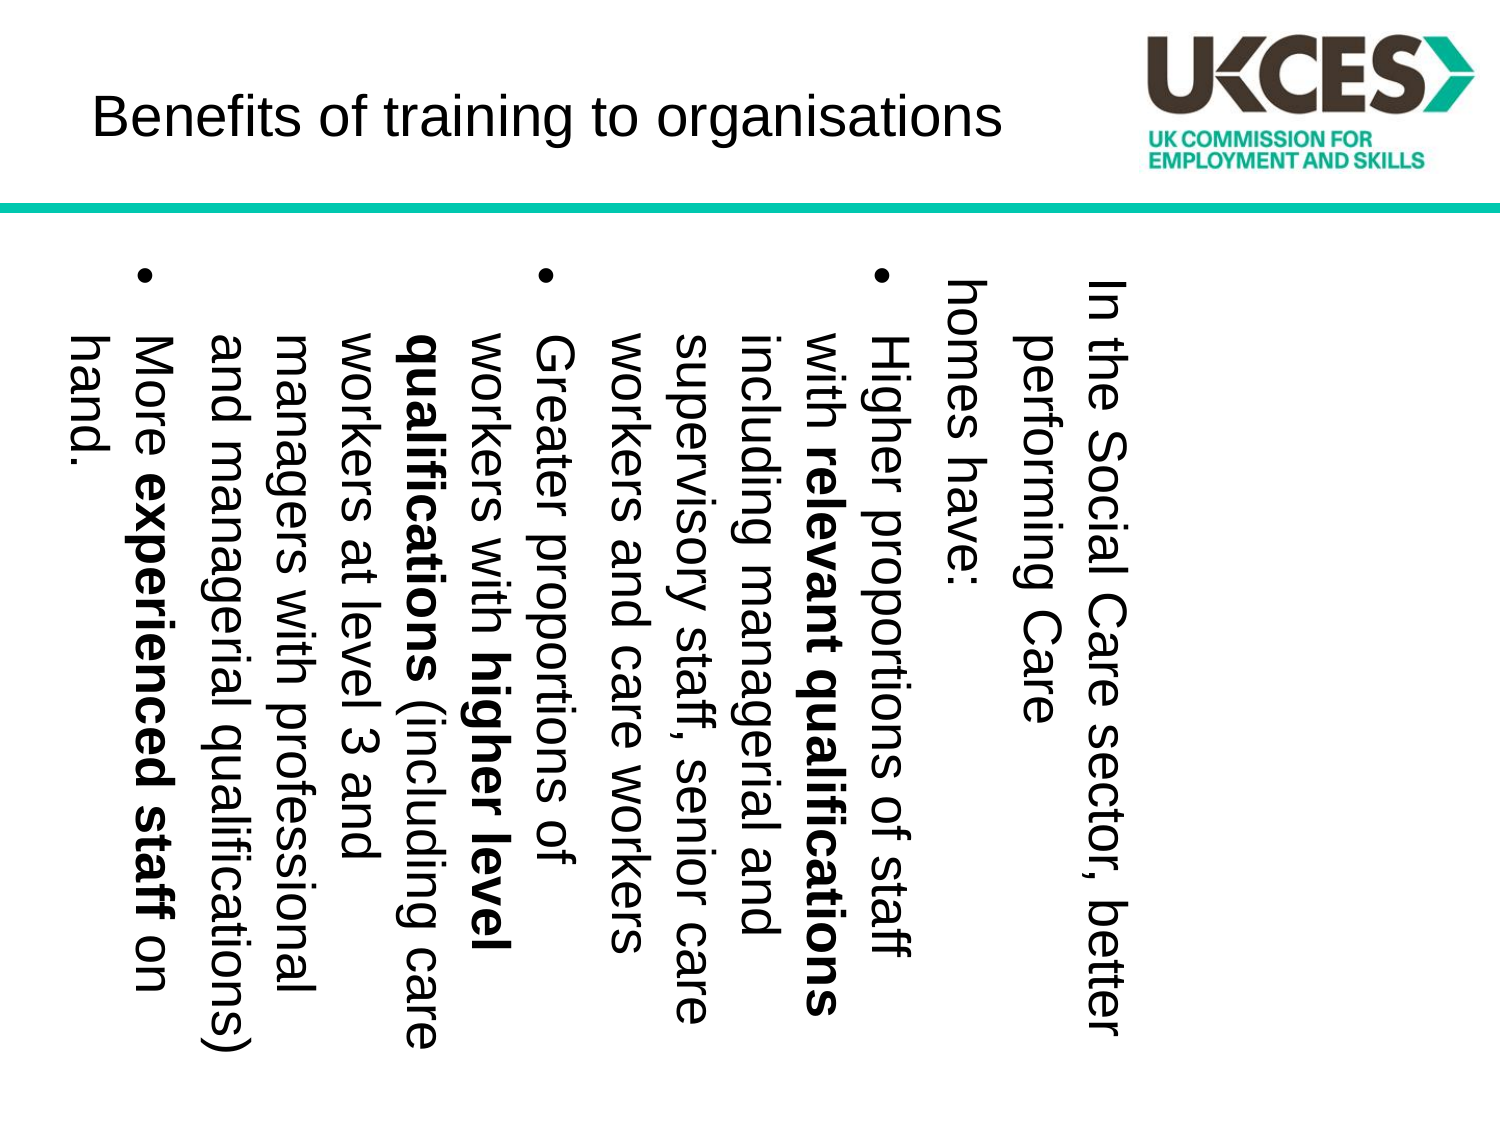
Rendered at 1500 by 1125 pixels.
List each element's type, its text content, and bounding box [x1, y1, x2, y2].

title Benefits of training to organisations [76, 18, 1116, 207]
picture [1139, 31, 1480, 174]
list In the Social Care sector, better performing Care homes have: Higher proportions of staff with relevant qualifications including managerial and supervisory staff, senior care workers and care workers Greater proportions of workers with higher level qualifications (including care workers at level 3 and managers with professional and managerial qualifications) More experienced staff on hand. [52, 262, 1424, 1083]
